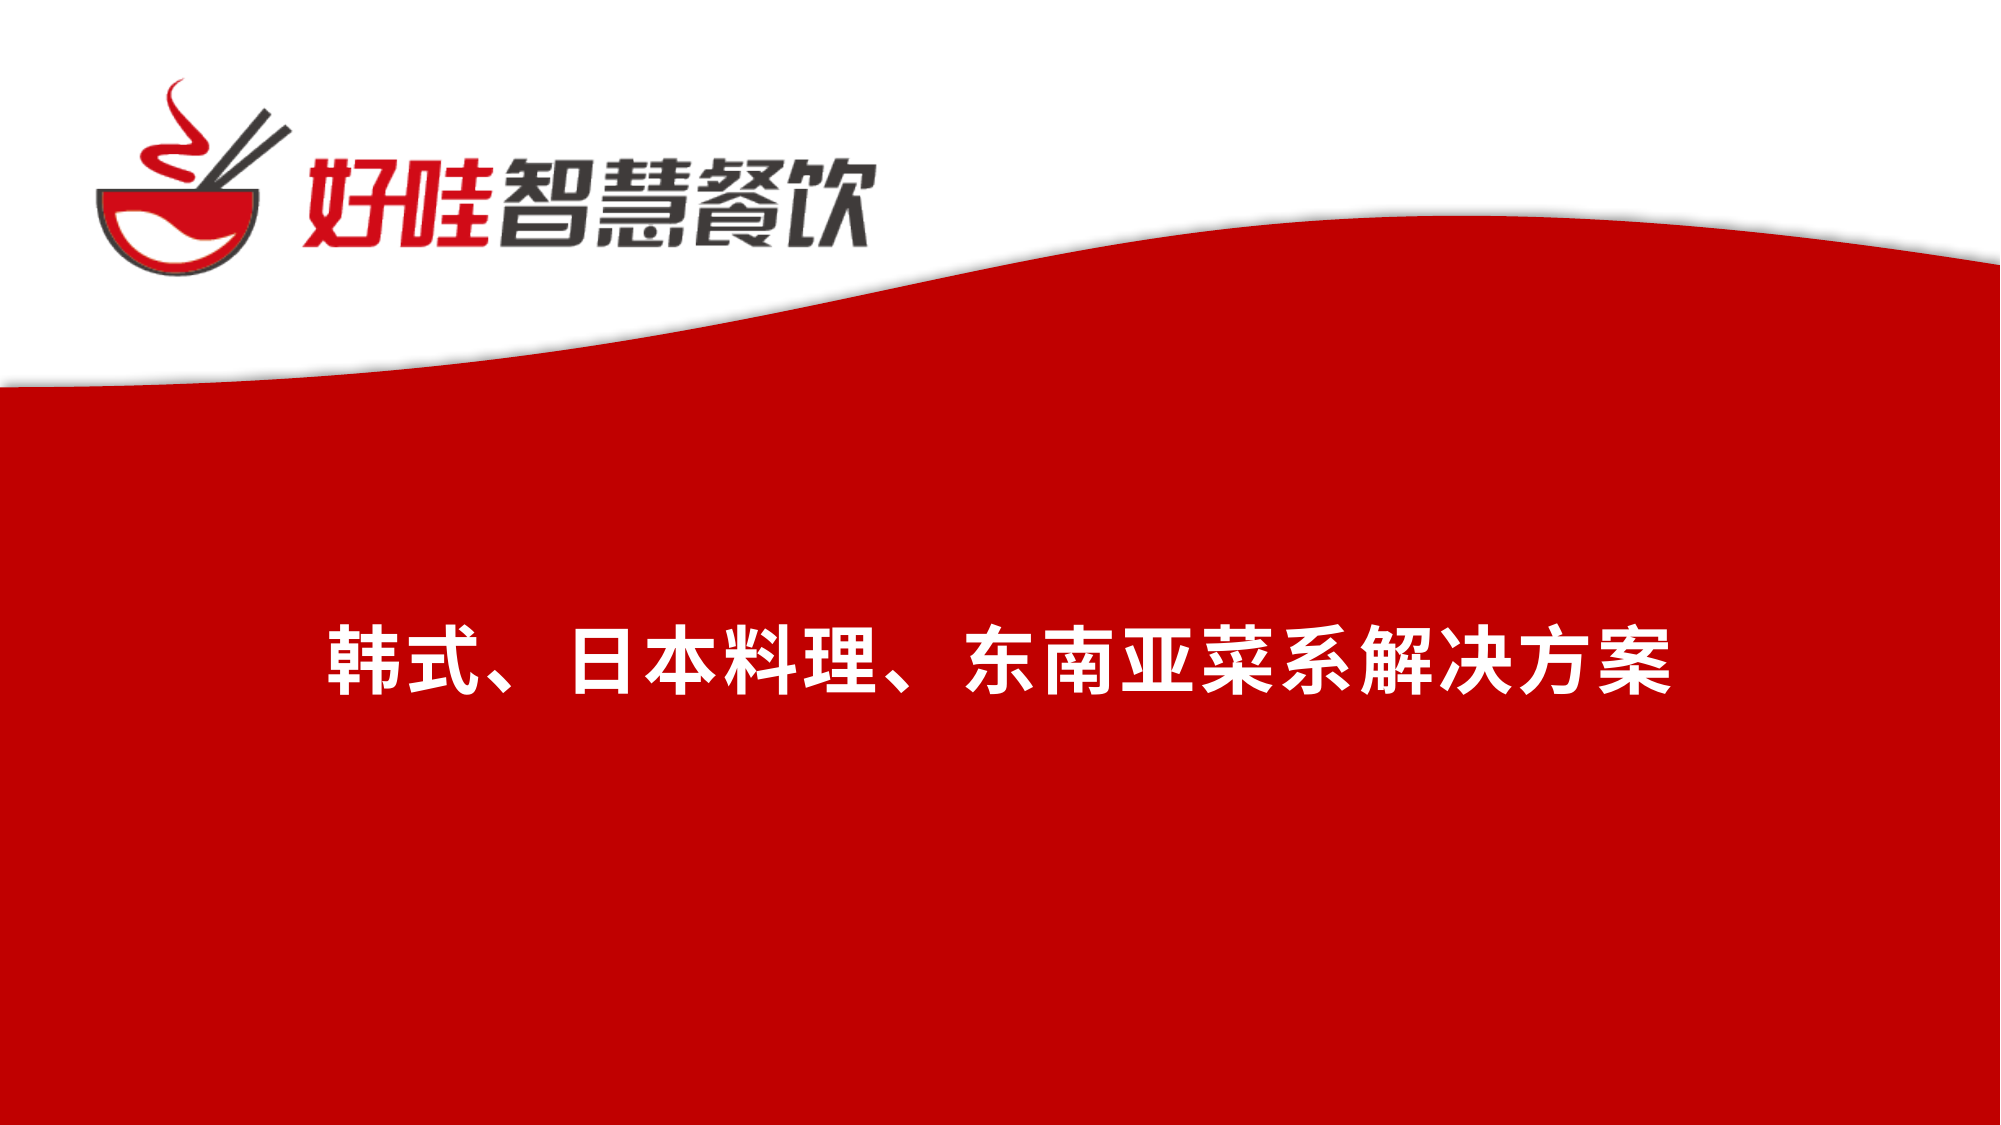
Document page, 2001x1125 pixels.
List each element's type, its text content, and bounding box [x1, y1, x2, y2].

text_box [0, 214, 2000, 1125]
picture [55, 50, 921, 324]
text_box 韩式、日本料理、东南亚菜系解决方案 [254, 584, 1746, 716]
